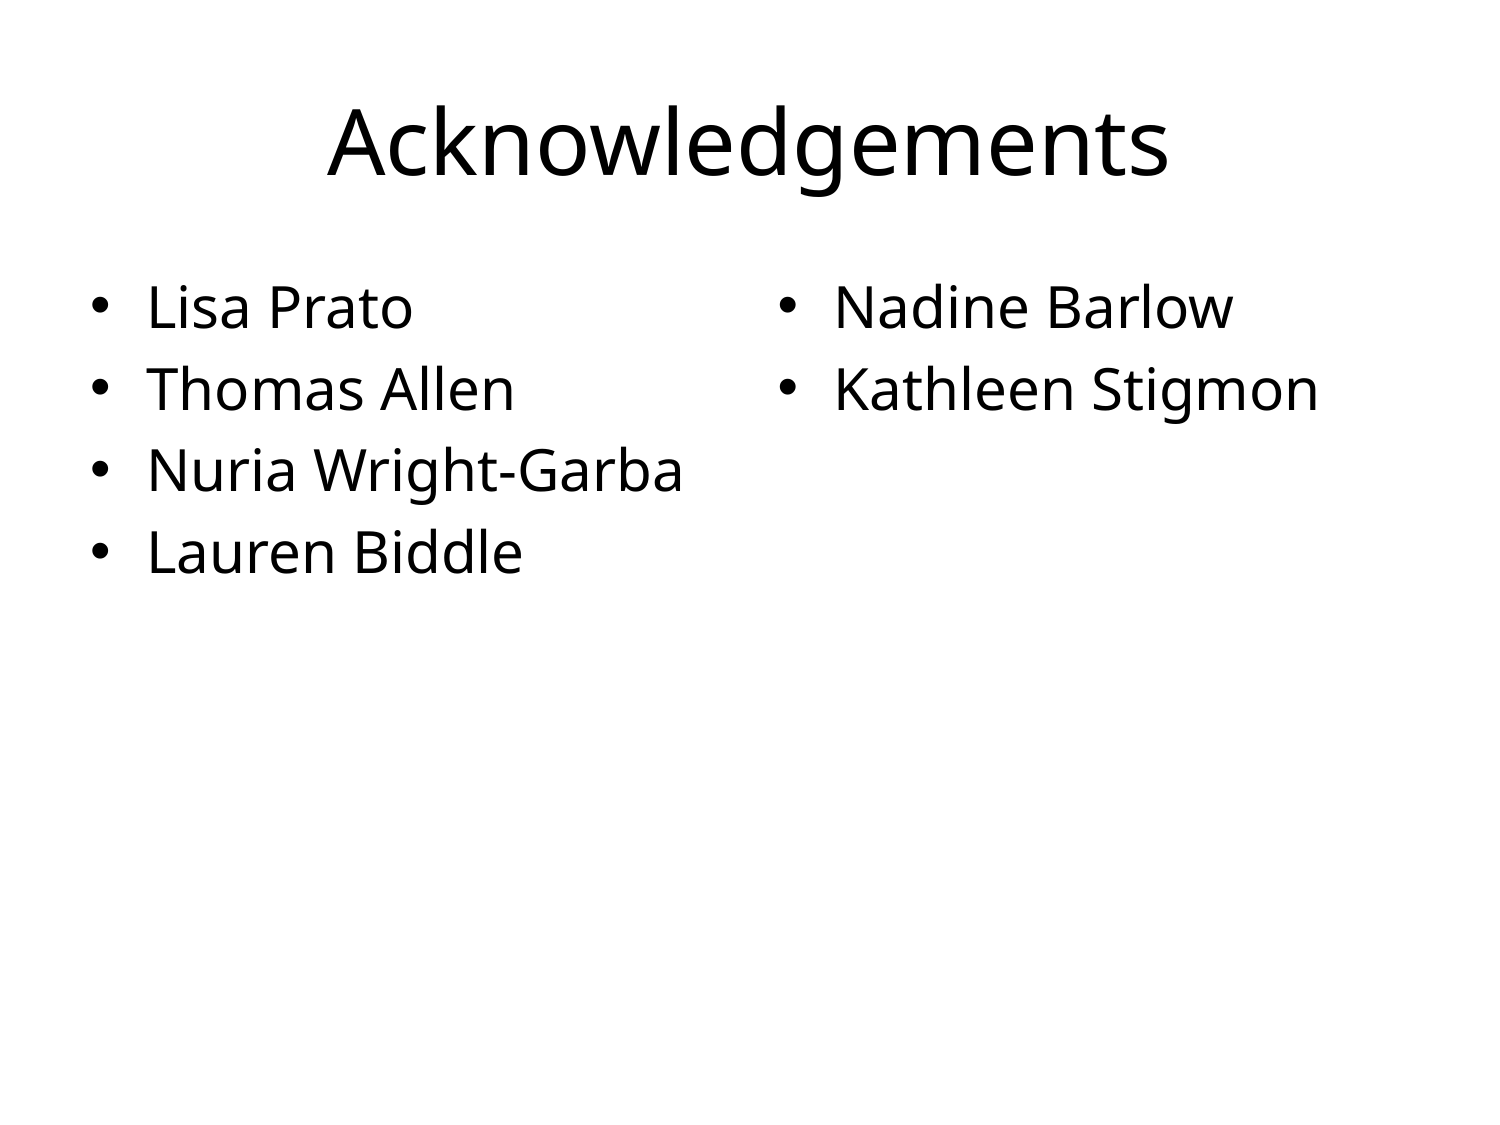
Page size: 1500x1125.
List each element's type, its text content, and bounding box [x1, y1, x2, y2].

list Lisa Prato Thomas Allen Nuria Wright-Garba Lauren Biddle [75, 262, 738, 1005]
list Nadine Barlow Kathleen Stigmon [762, 262, 1425, 1005]
title Acknowledgements [75, 45, 1425, 233]
